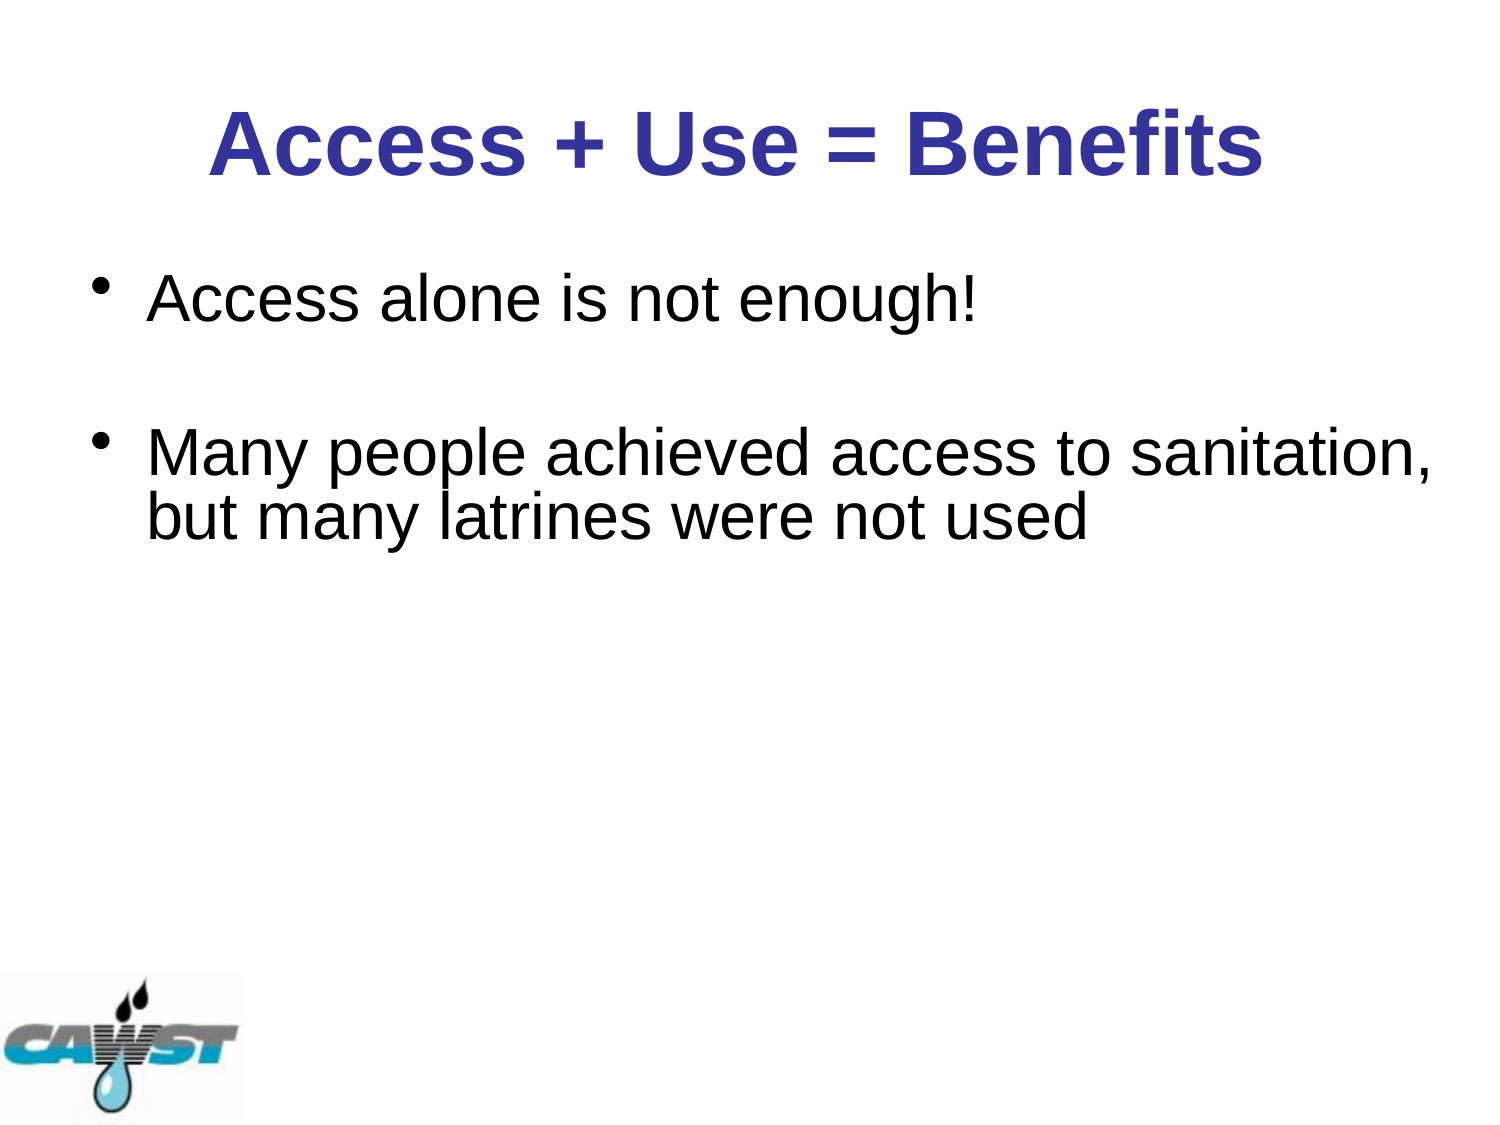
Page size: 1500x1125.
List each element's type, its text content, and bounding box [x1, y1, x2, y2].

title Access + Use = Benefits [75, 45, 1425, 233]
picture [0, 972, 245, 1125]
text_box Access alone is not enough! Many people achieved access to sanitation, but many latrines were not used [75, 262, 1469, 1005]
